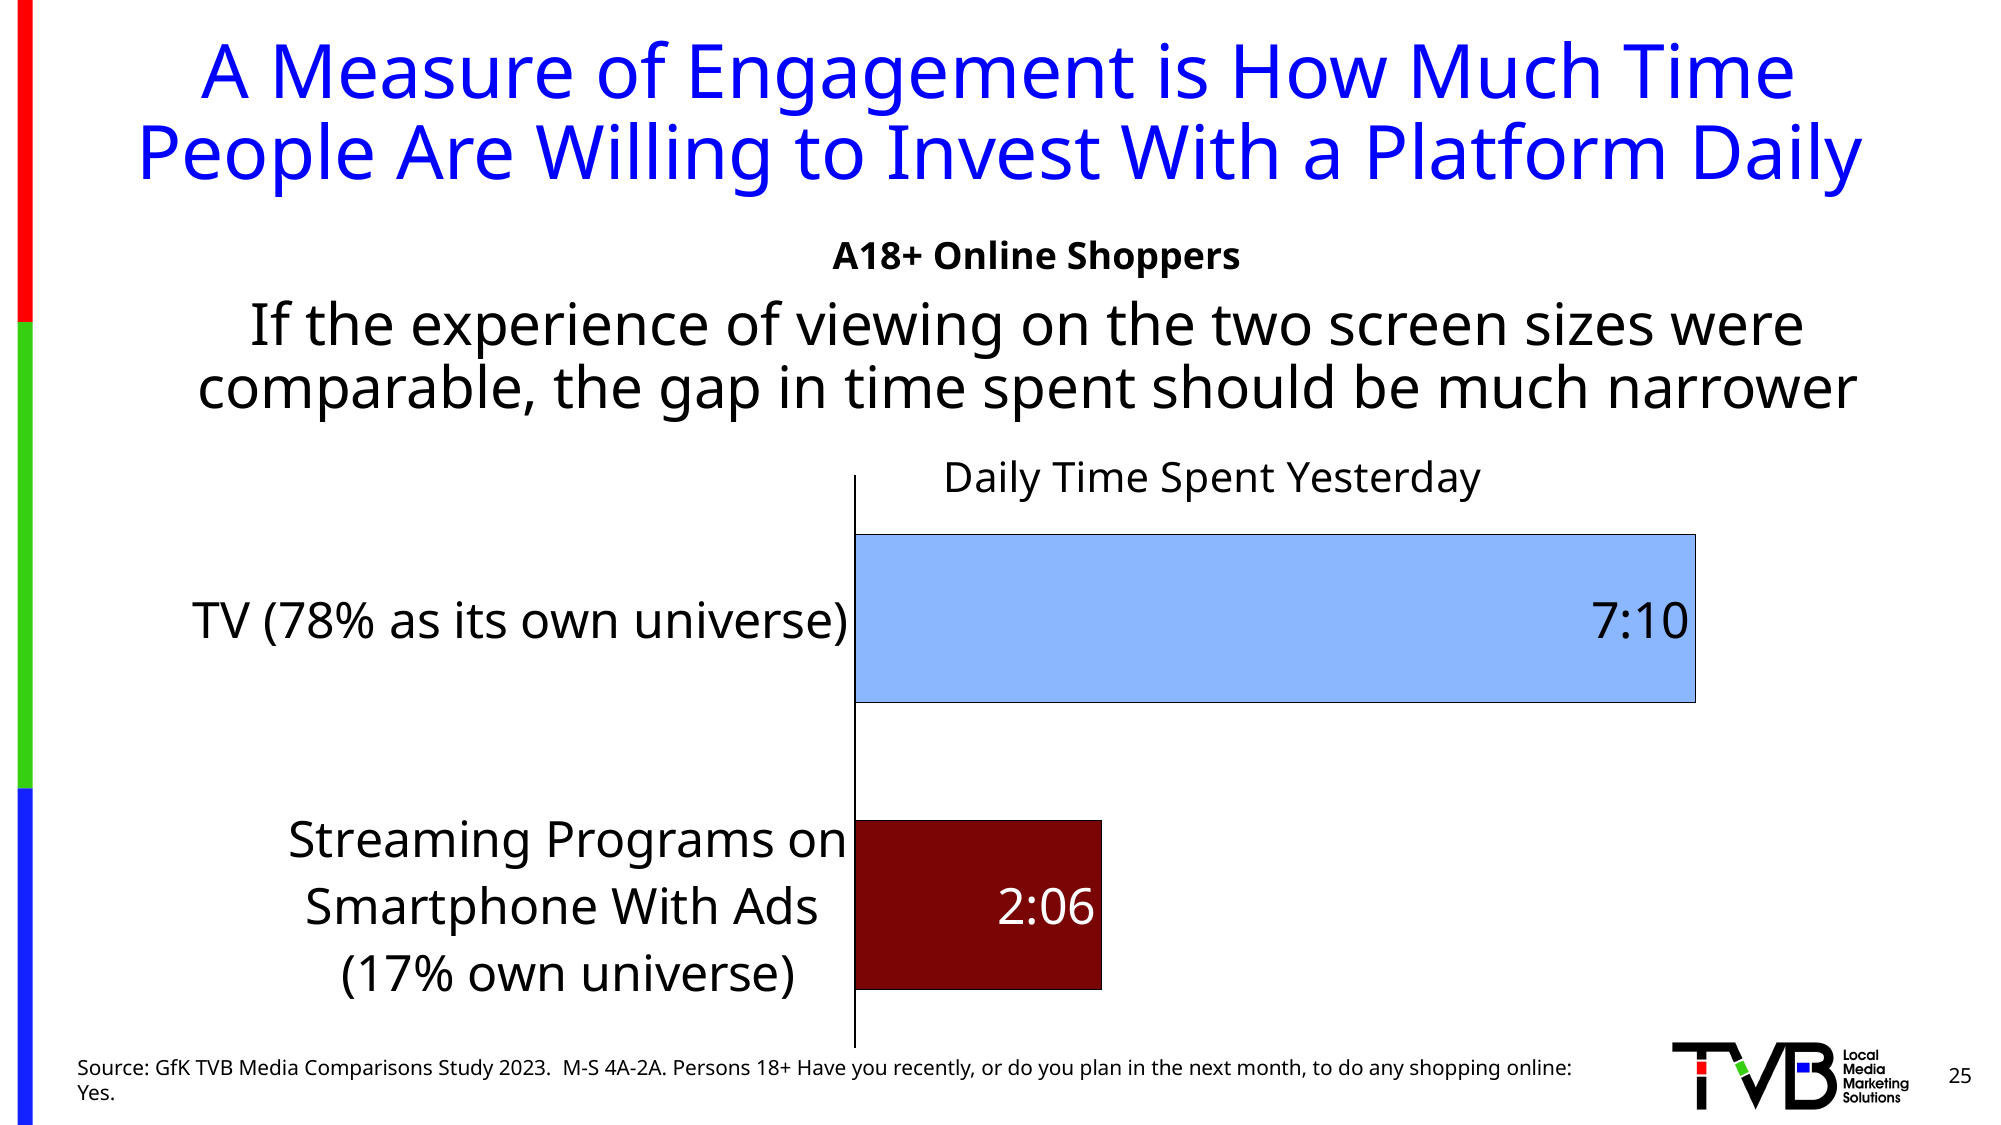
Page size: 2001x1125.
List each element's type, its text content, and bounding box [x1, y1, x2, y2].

picture [1672, 1080, 1909, 1110]
title A Measure of Engagement is How Much Time People Are Willing to Invest With a Platform Daily [68, 26, 1932, 205]
list If the experience of viewing on the two screen sizes were comparable, the gap in time spent should be much narrower [149, 287, 1907, 1046]
chart [99, 365, 1876, 1080]
slide_number 25 [1824, 1046, 1988, 1107]
list Source: GfK TVB Media Comparisons Study 2023. M-S 4A-2A. Persons 18+ Have you recently, or do you plan in the next month, to do any shopping online: Yes. [62, 1046, 1625, 1113]
text_box A18+ Online Shoppers [480, 224, 1594, 285]
